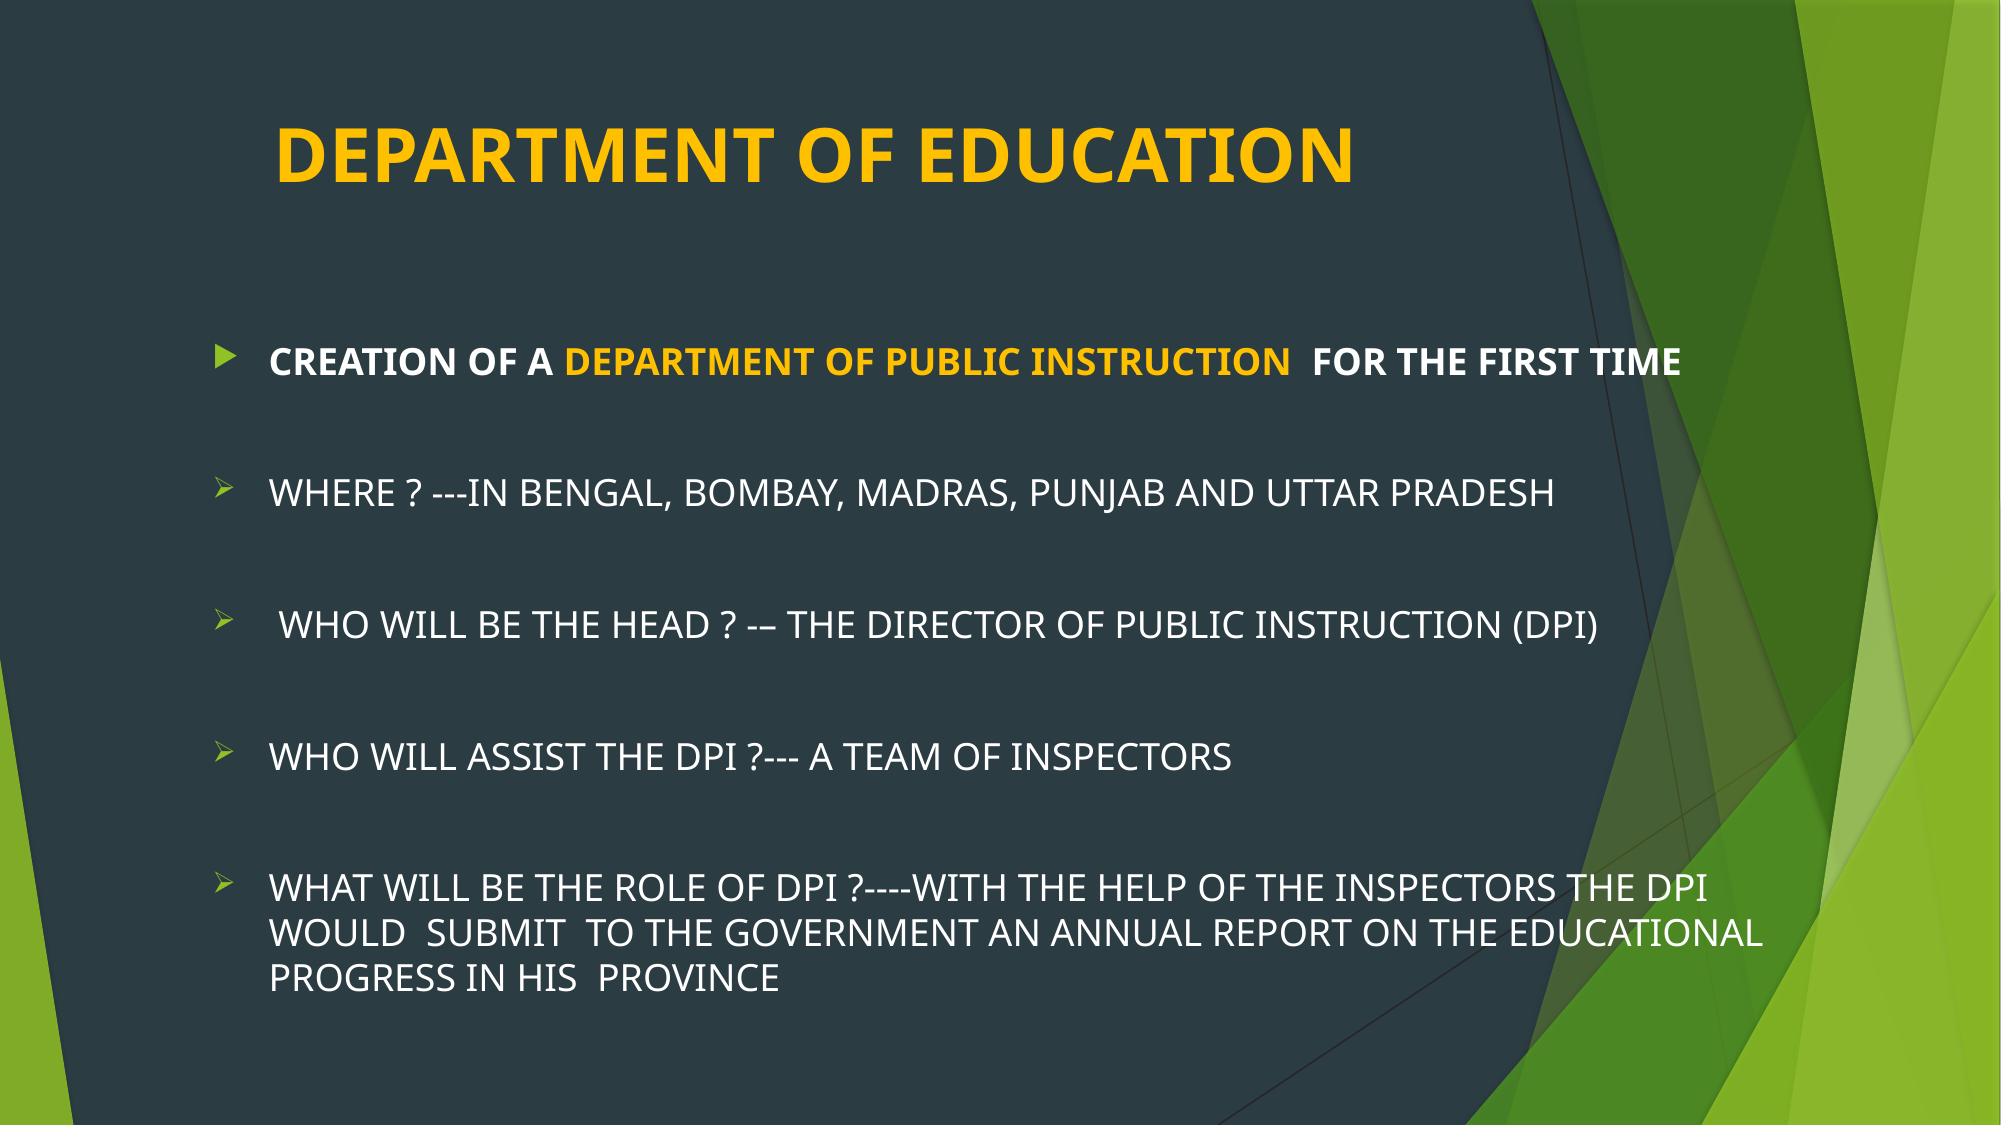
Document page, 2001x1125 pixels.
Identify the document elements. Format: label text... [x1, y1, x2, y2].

list CREATION OF A DEPARTMENT OF PUBLIC INSTRUCTION FOR THE FIRST TIME WHERE ? ---IN BENGAL, BOMBAY, MADRAS, PUNJAB AND UTTAR PRADESH WHO WILL BE THE HEAD ? -– THE DIRECTOR OF PUBLIC INSTRUCTION (DPI) WHO WILL ASSIST THE DPI ?--- A TEAM OF INSPECTORS WHAT WILL BE THE ROLE OF DPI ?----WITH THE HELP OF THE INSPECTORS THE DPI WOULD SUBMIT TO THE GOVERNMENT AN ANNUAL REPORT ON THE EDUCATIONAL PROGRESS IN HIS PROVINCE [197, 329, 1841, 1025]
title DEPARTMENT OF EDUCATION [111, 99, 1522, 317]
